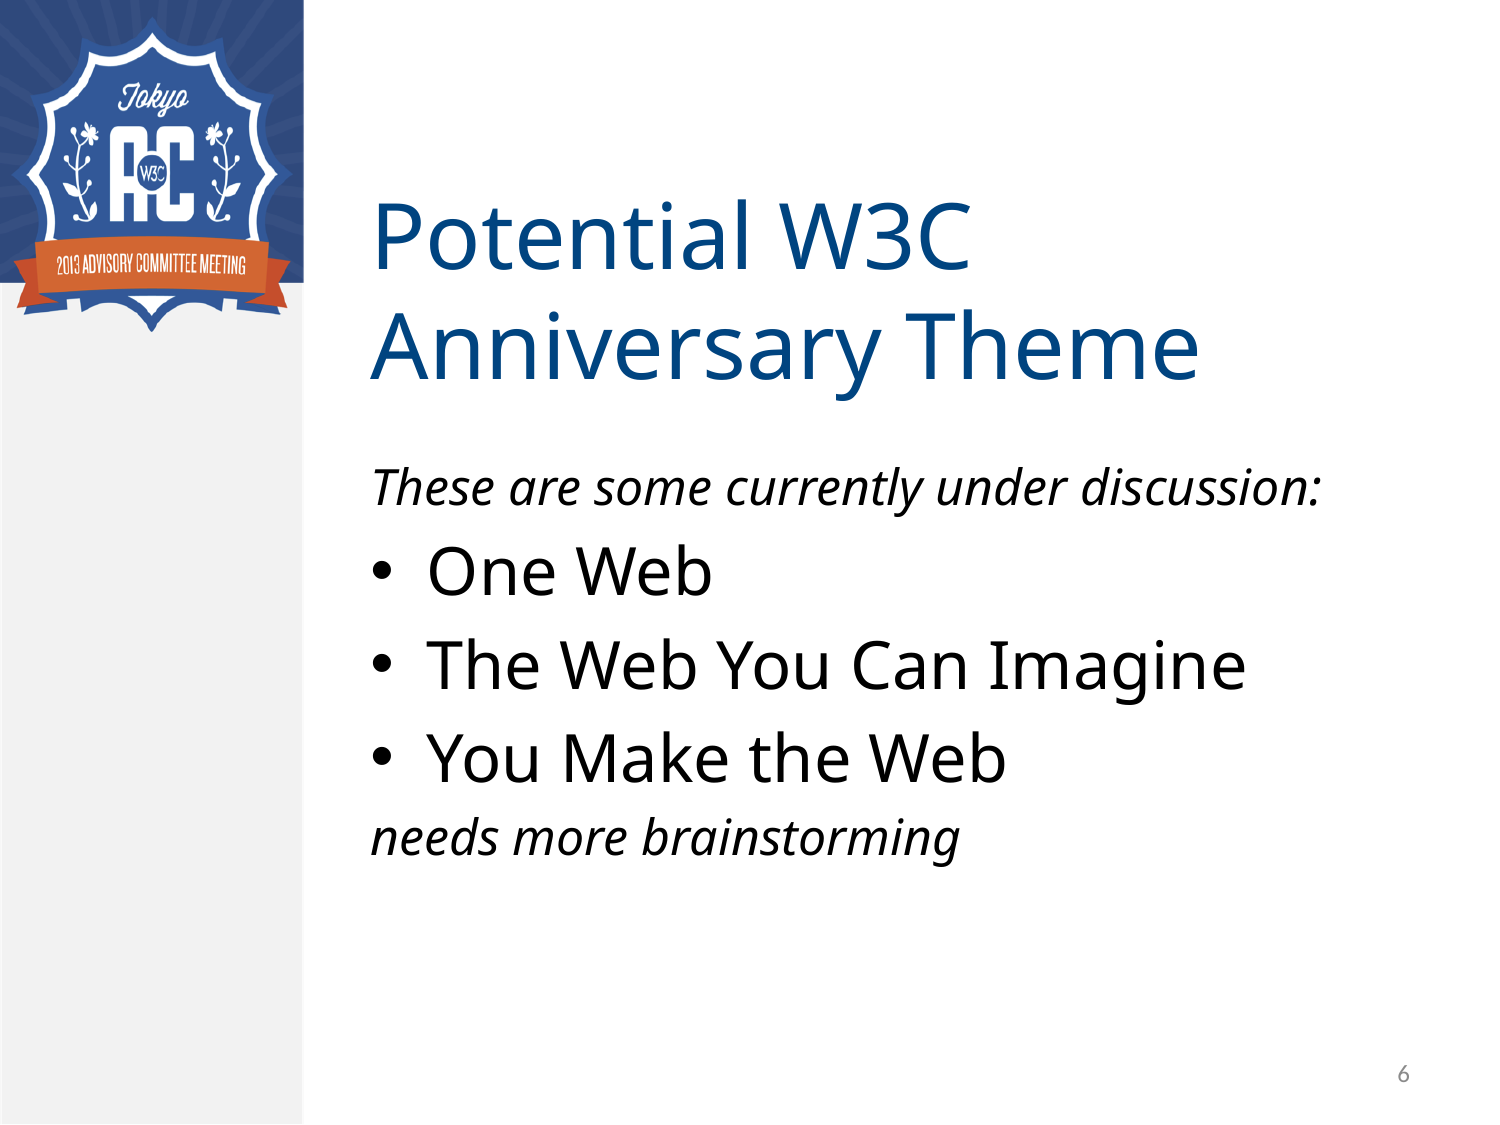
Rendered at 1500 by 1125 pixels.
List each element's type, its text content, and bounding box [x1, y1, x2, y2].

title Potential W3C Anniversary Theme [355, 194, 1430, 382]
picture [0, 0, 1500, 1125]
list These are some currently under discussion: One Web The Web You Can Imagine You Make the Web needs more brainstorming [355, 448, 1430, 1005]
slide_number 6 [1074, 1042, 1425, 1103]
